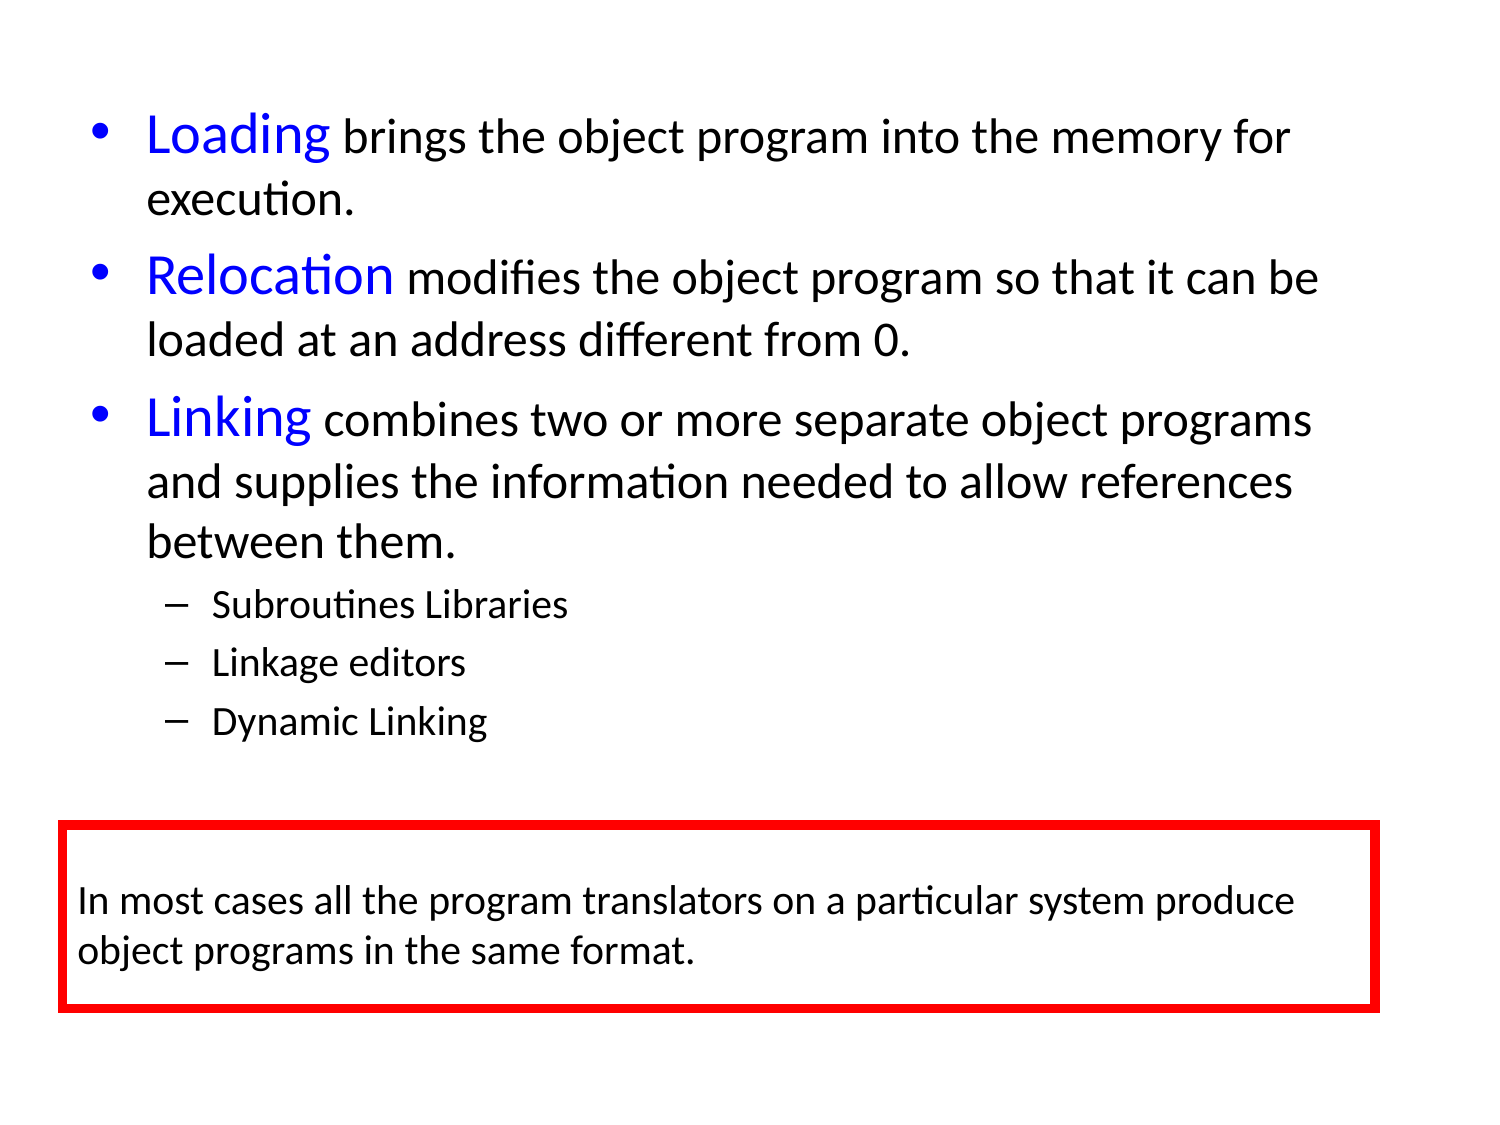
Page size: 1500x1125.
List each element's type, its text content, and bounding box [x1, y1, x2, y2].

text_box In most cases all the program translators on a particular system produce object programs in the same format. [62, 824, 1375, 1009]
list Loading brings the object program into the memory for execution. Relocation modifies the object program so that it can be loaded at an address different from 0. Linking combines two or more separate object programs and supplies the information needed to allow references between them. Subroutines Libraries Linkage editors Dynamic Linking [75, 87, 1350, 800]
